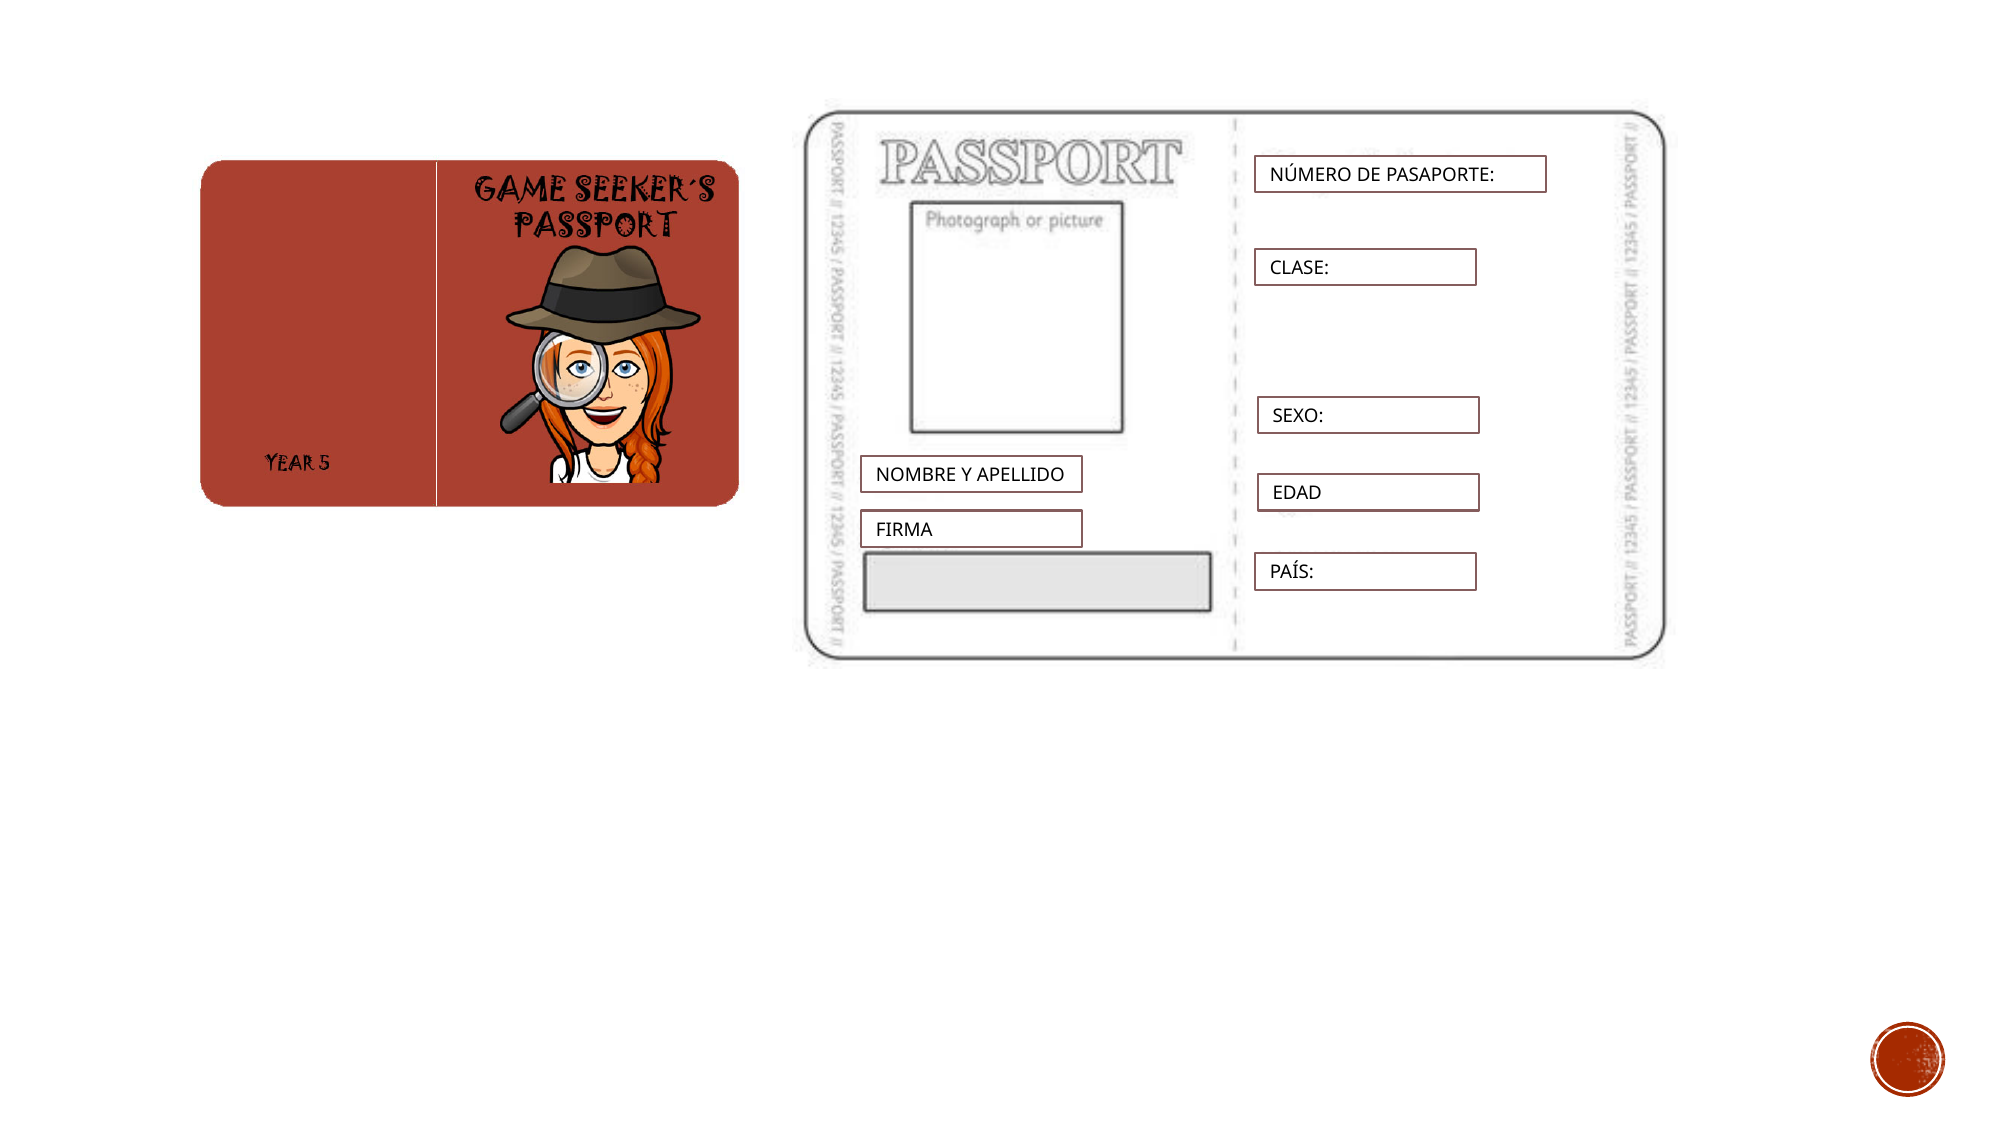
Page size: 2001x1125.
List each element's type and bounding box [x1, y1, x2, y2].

text_box [796, 102, 1674, 667]
picture [192, 155, 745, 511]
picture [792, 98, 1678, 669]
